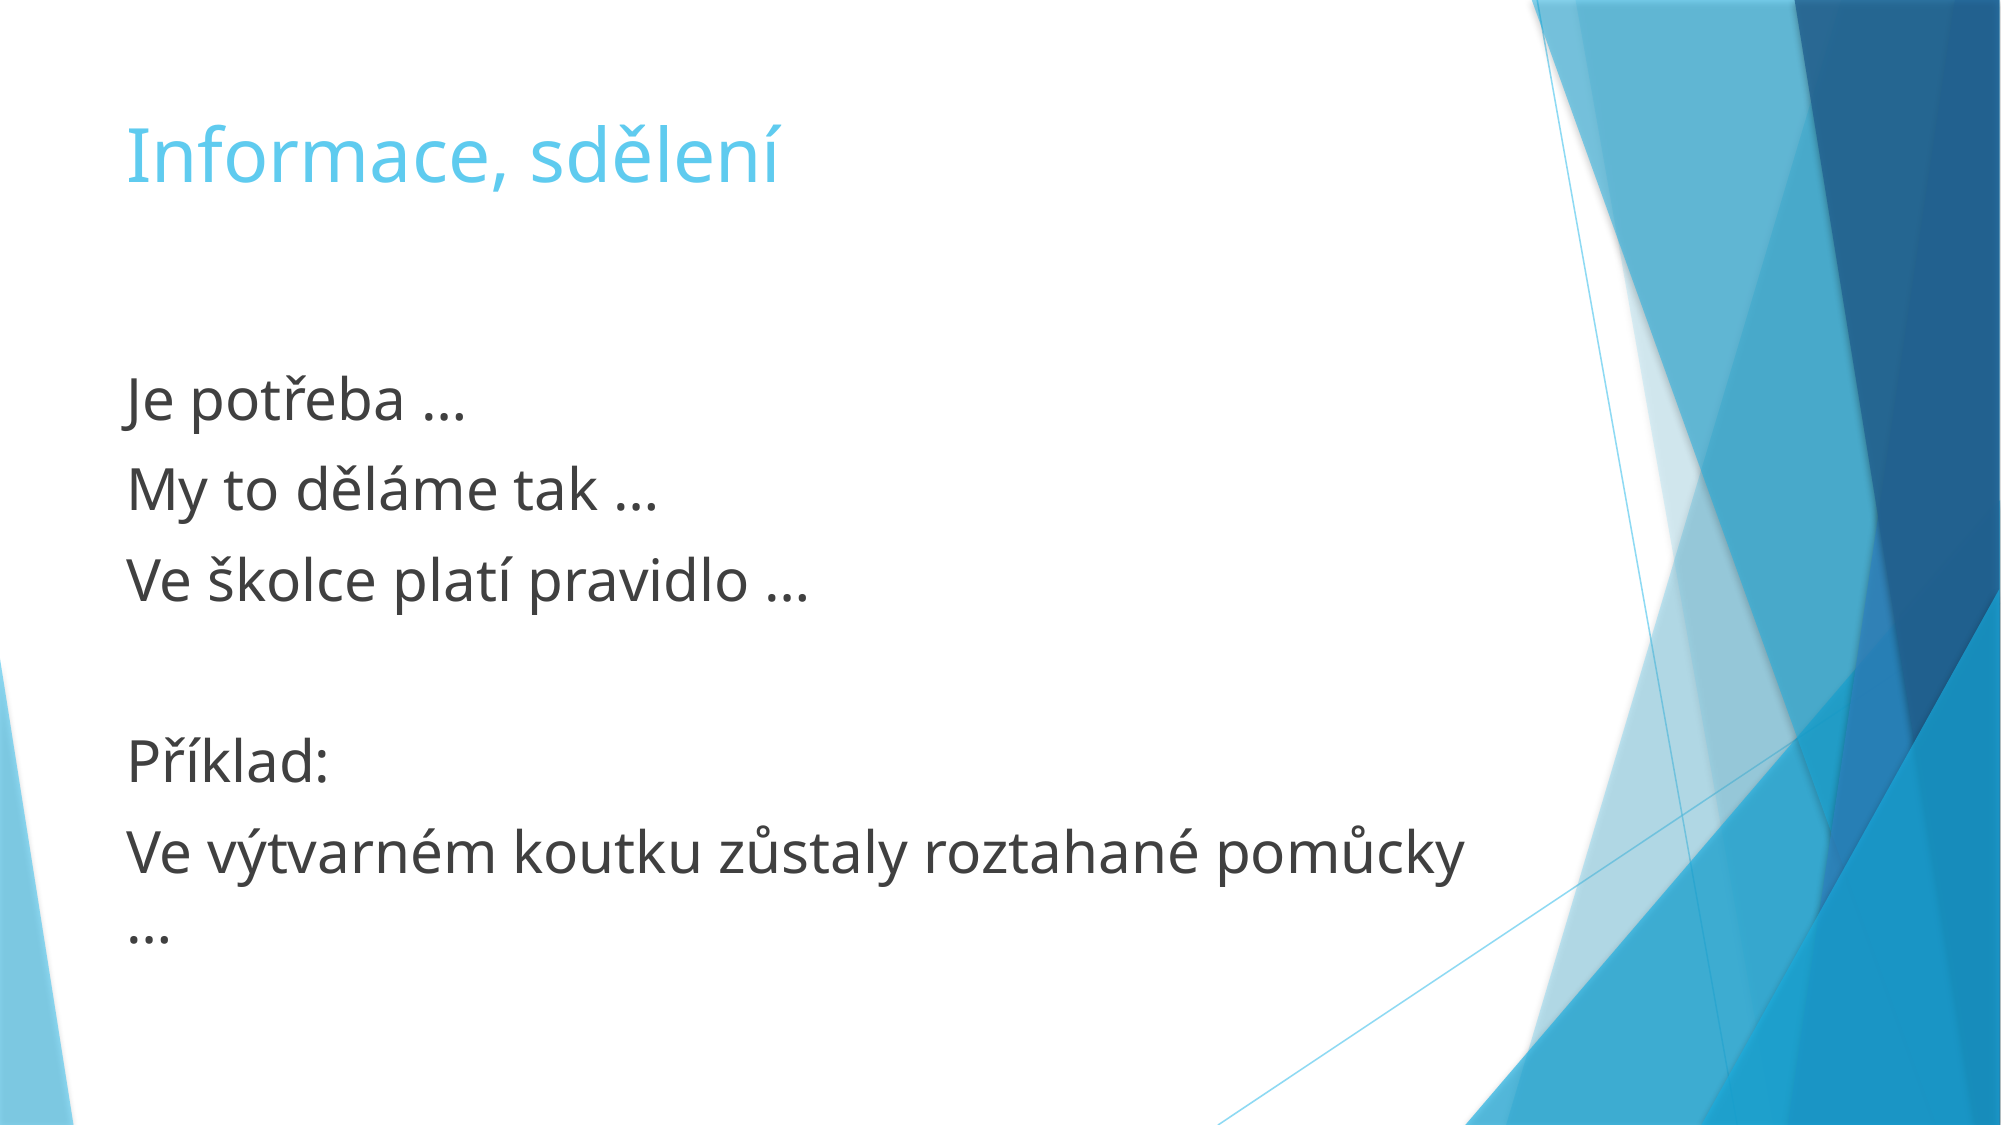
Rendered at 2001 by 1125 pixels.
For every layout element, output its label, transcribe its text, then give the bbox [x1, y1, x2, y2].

title Informace, sdělení [111, 99, 1522, 317]
list Je potřeba … My to děláme tak … Ve školce platí pravidlo … Příklad: Ve výtvarném koutku zůstaly roztahané pomůcky … [111, 354, 1522, 992]
